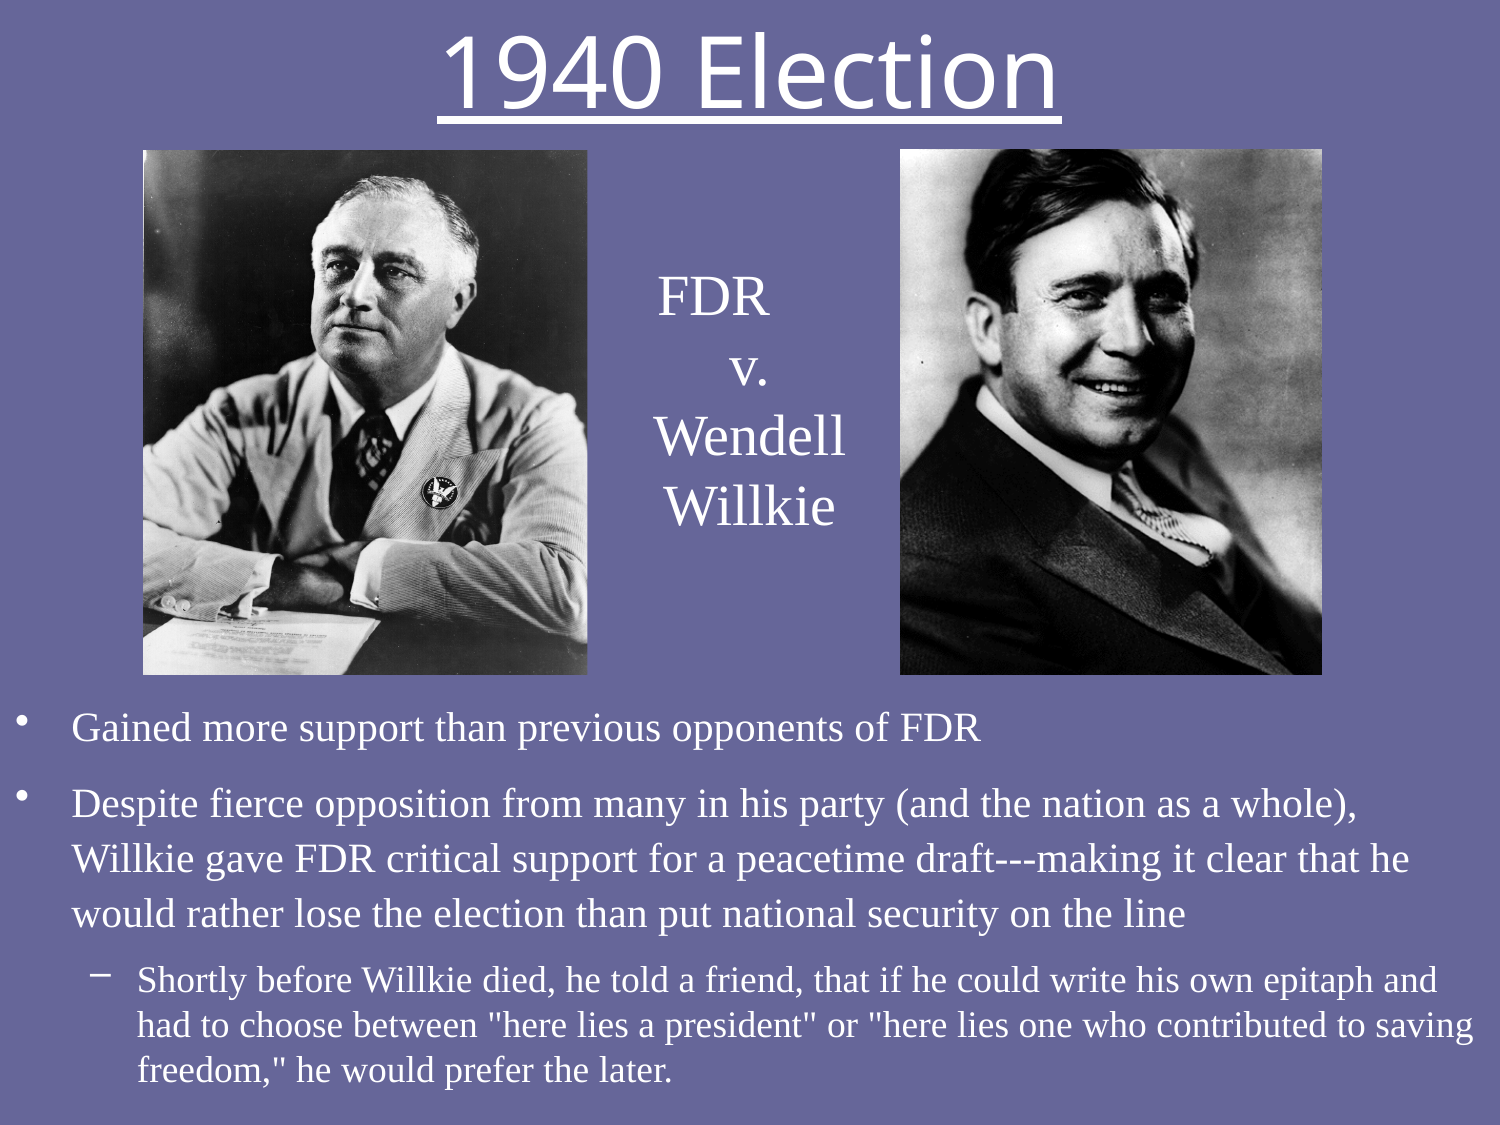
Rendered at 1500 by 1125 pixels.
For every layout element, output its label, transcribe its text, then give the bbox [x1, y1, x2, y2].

list Gained more support than previous opponents of FDR Despite fierce opposition from many in his party (and the nation as a whole), Willkie gave FDR critical support for a peacetime draft---making it clear that he would rather lose the election than put national security on the line Shortly before Willkie died, he told a friend, that if he could write his own epitaph and had to choose between "here lies a president" or "here lies one who contributed to saving freedom," he would prefer the later. [0, 687, 1500, 1125]
text_box FDR v. Wendell Willkie [624, 249, 875, 545]
picture [899, 149, 1322, 676]
picture [142, 149, 588, 676]
title 1940 Election [112, 12, 1388, 125]
